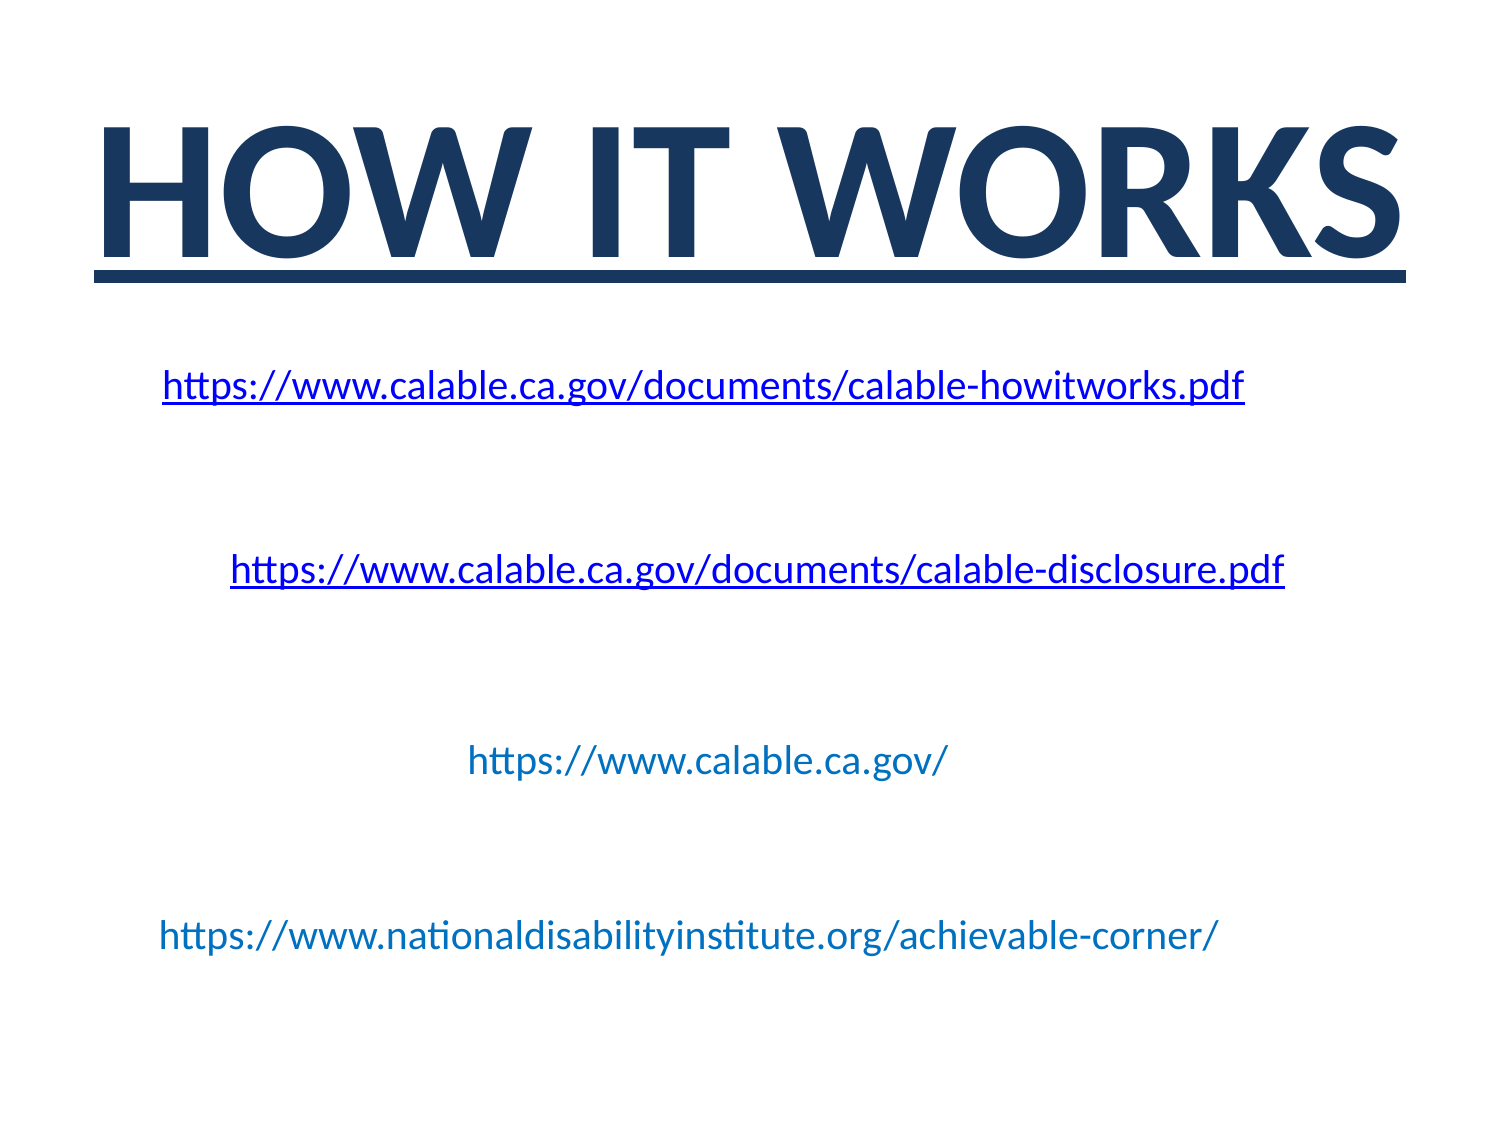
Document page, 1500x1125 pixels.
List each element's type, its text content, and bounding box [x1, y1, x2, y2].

text_box https://www.calable.ca.gov/documents/calable-disclosure.pdf [140, 534, 1403, 600]
text_box https://www.calable.ca.gov/ [452, 725, 964, 790]
text_box HOW IT WORKS [78, 49, 1422, 305]
text_box https://www.nationaldisabilityinstitute.org/achievable-corner/ [143, 900, 1357, 965]
text_box https://www.calable.ca.gov/documents/calable-howitworks.pdf [72, 350, 1428, 415]
